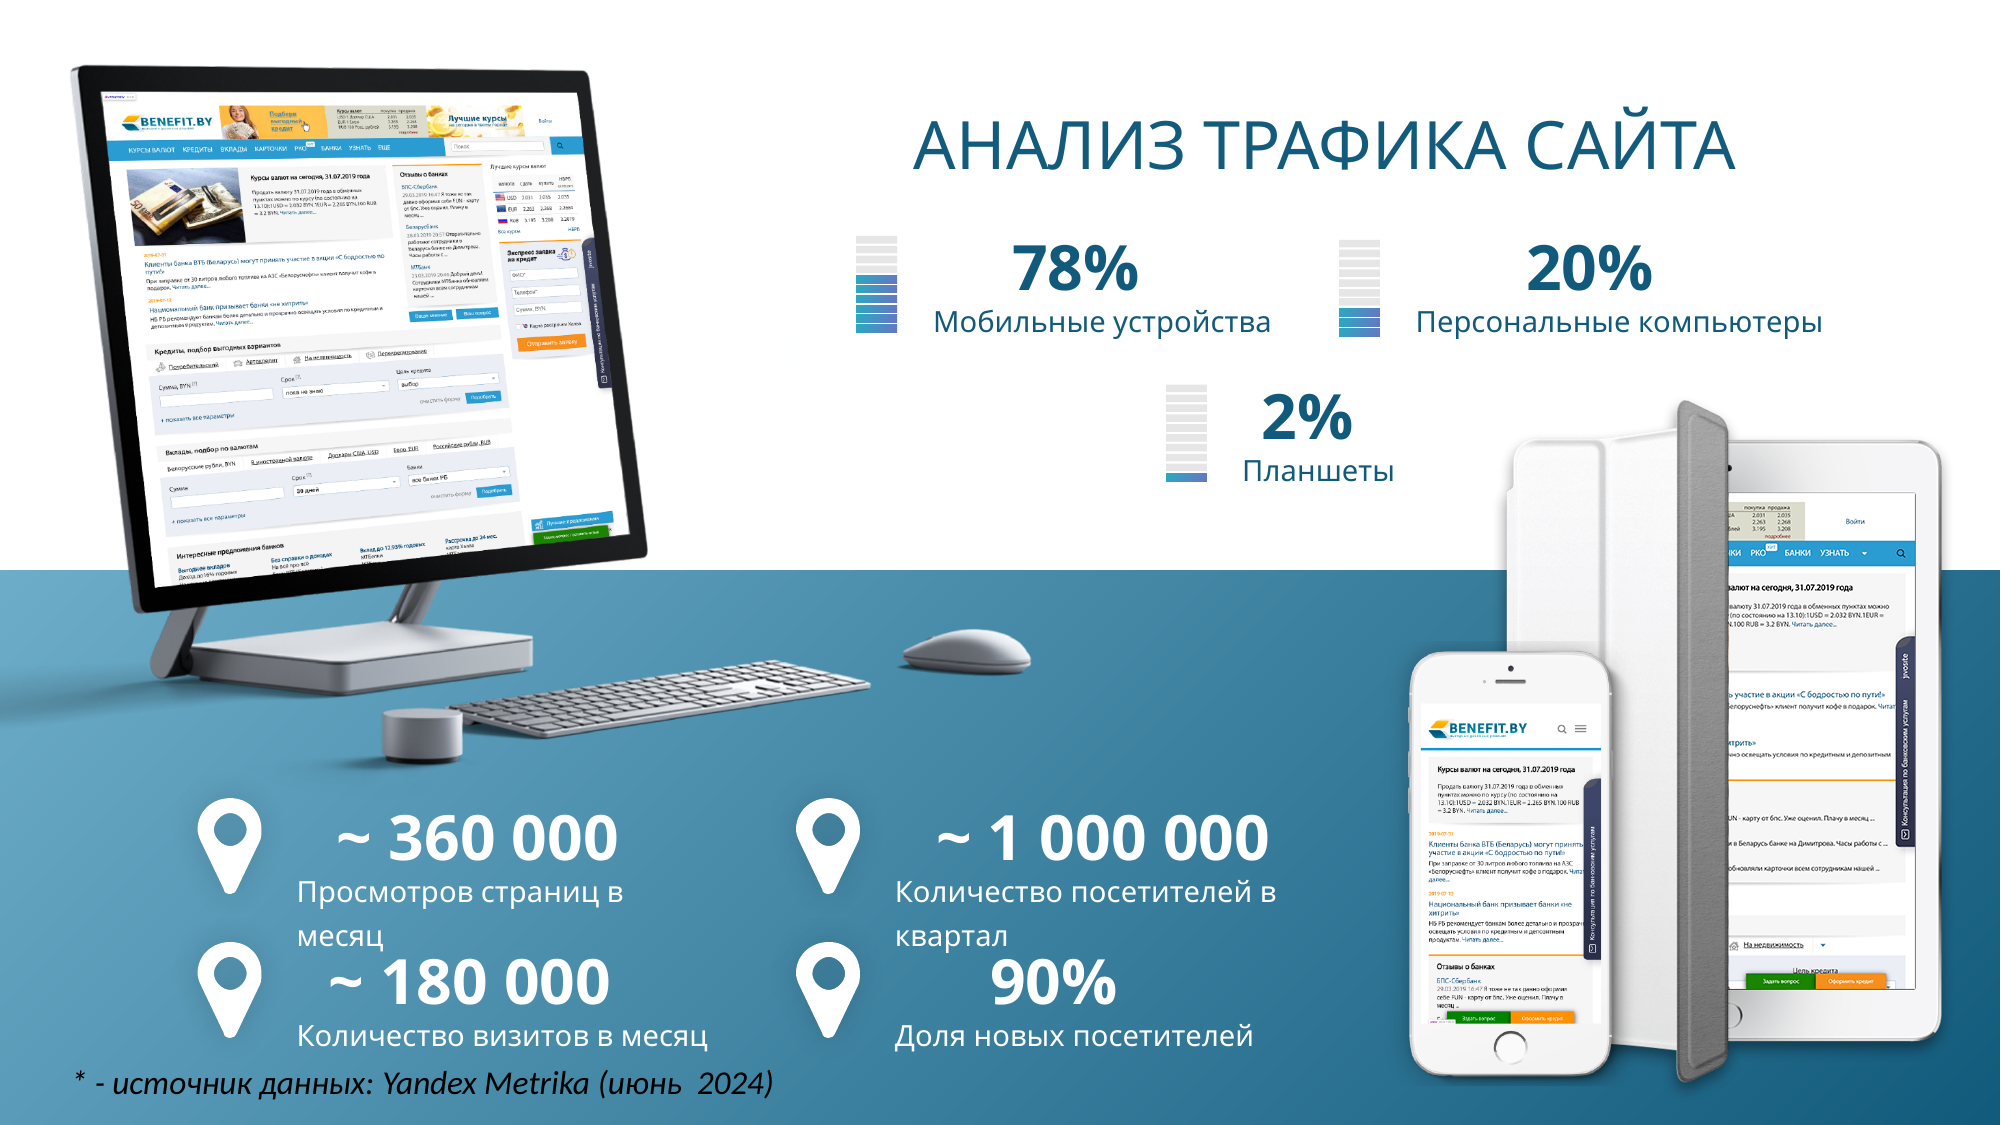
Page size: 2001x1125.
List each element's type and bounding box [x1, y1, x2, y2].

text_box [856, 227, 1838, 484]
text_box [0, 0, 2000, 1125]
text_box [197, 798, 1312, 1053]
